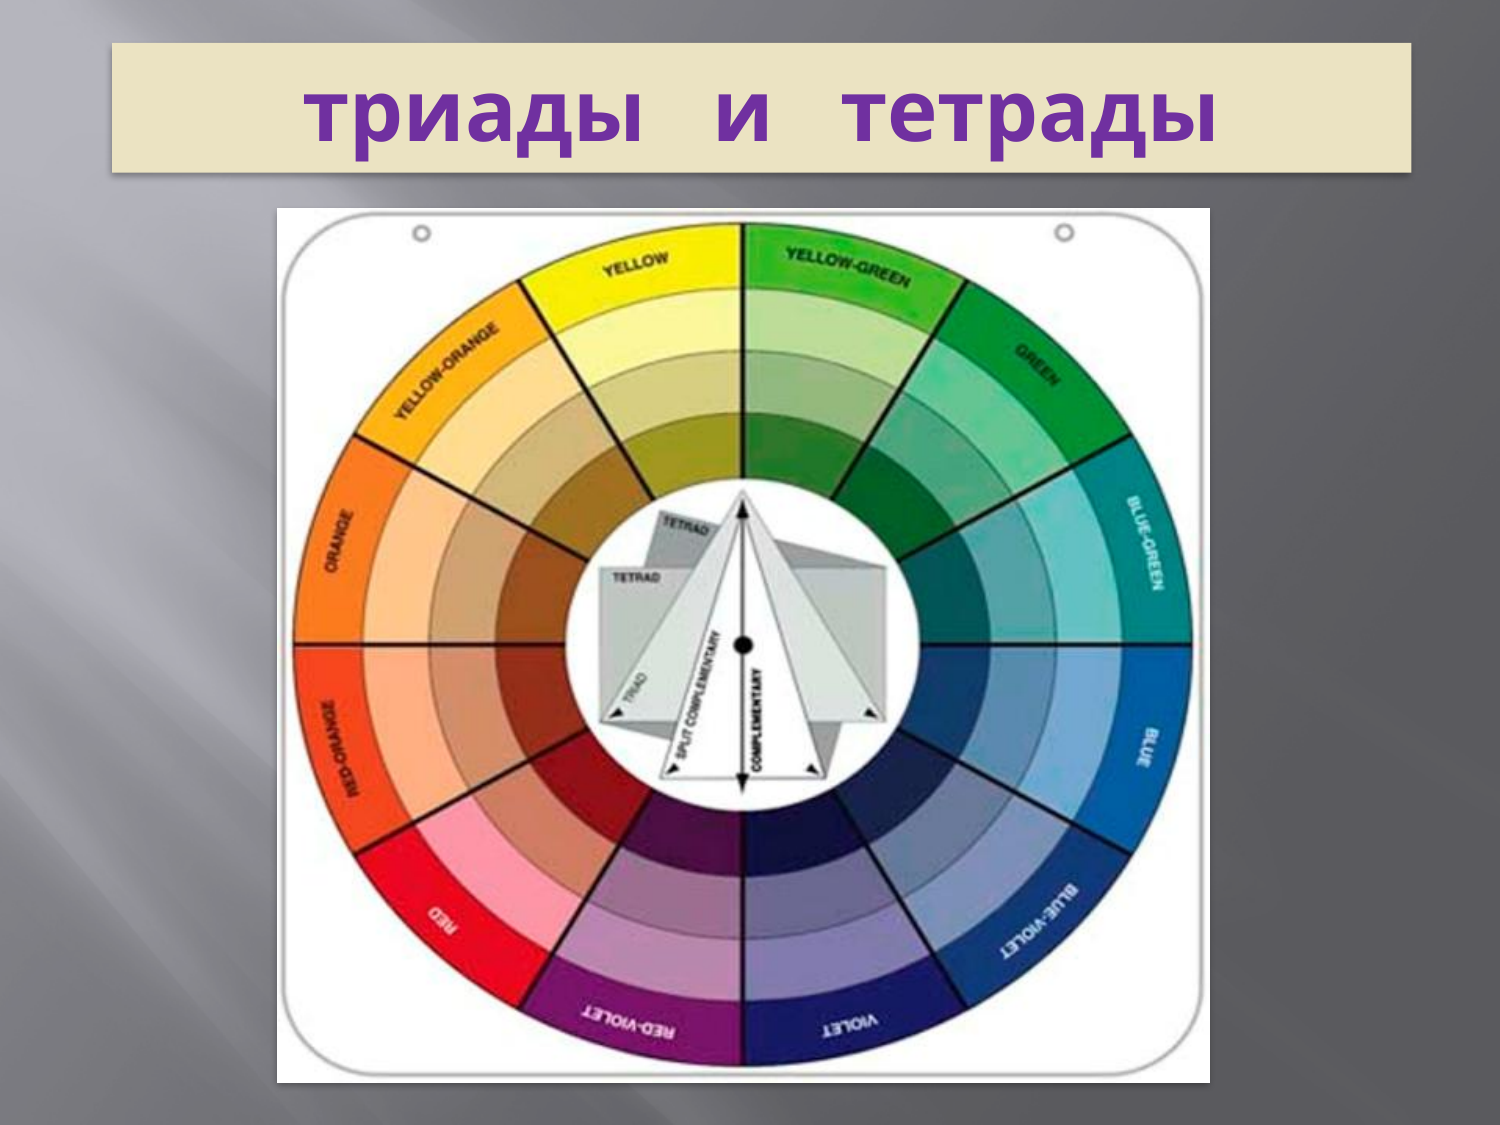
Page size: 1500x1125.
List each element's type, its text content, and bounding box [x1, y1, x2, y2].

title триады и тетрады [112, 42, 1412, 173]
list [277, 207, 1210, 1083]
